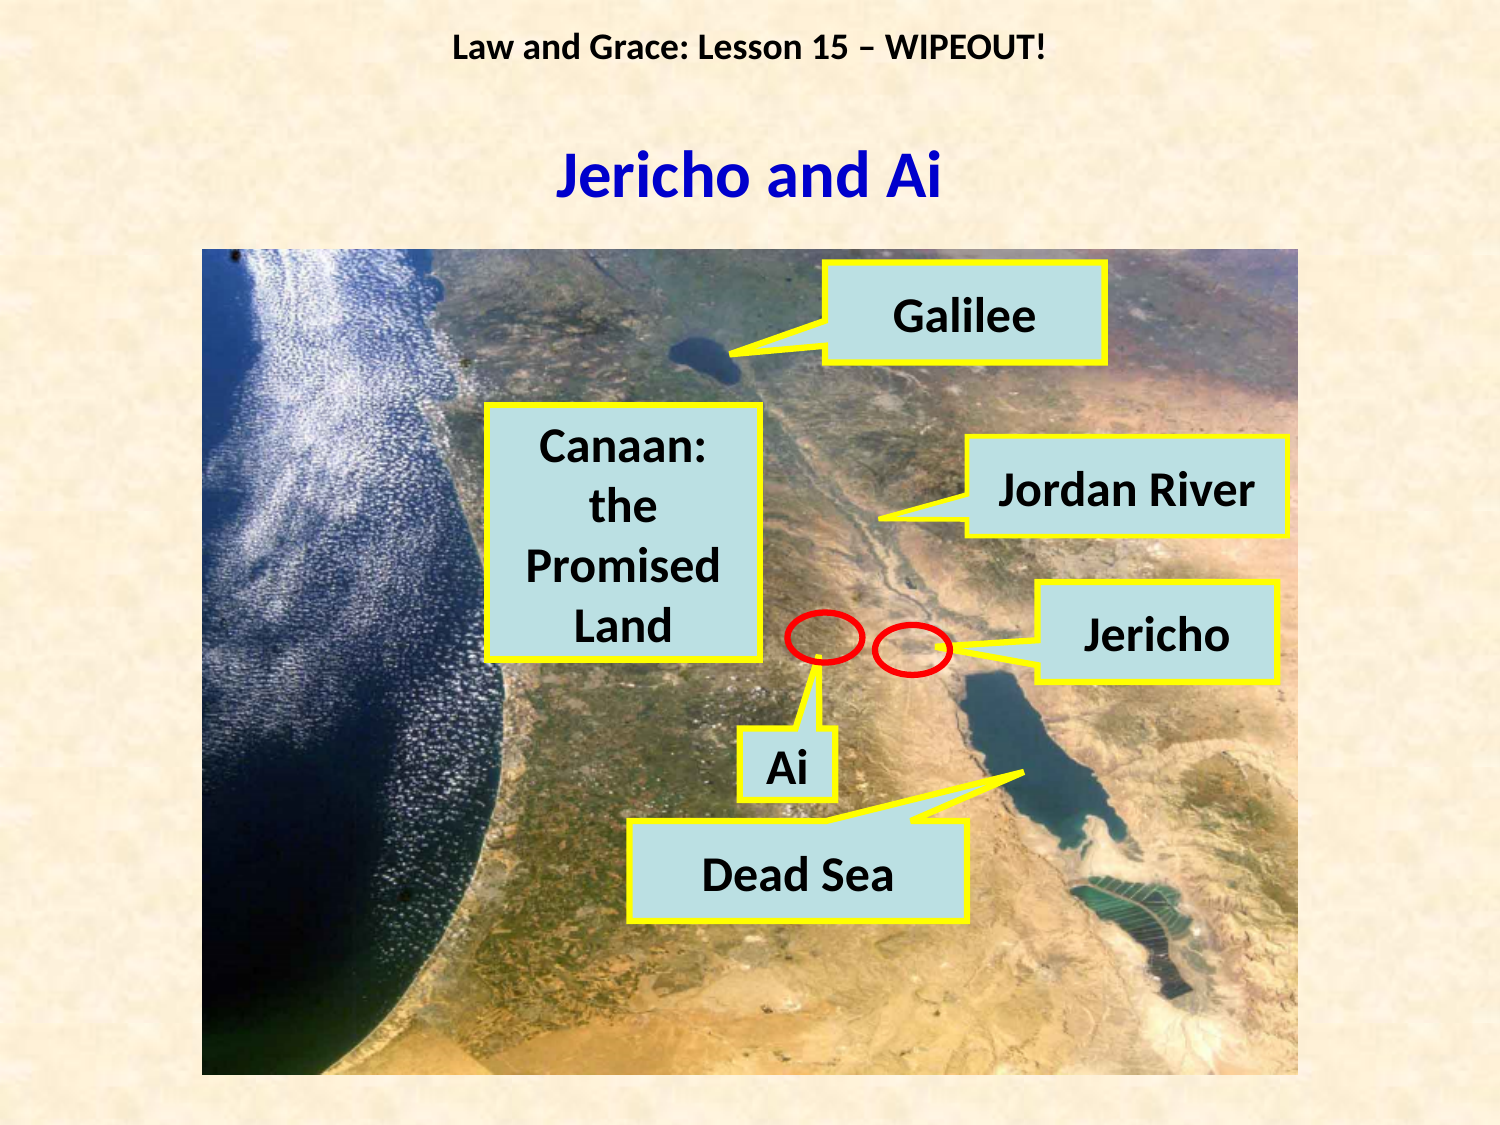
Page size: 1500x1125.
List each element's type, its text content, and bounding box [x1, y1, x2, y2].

text_box Jericho and Ai [182, 112, 1318, 229]
text_box Law and Grace: Lesson 15 – WIPEOUT! [174, 14, 1325, 74]
picture [0, 0, 1500, 1125]
